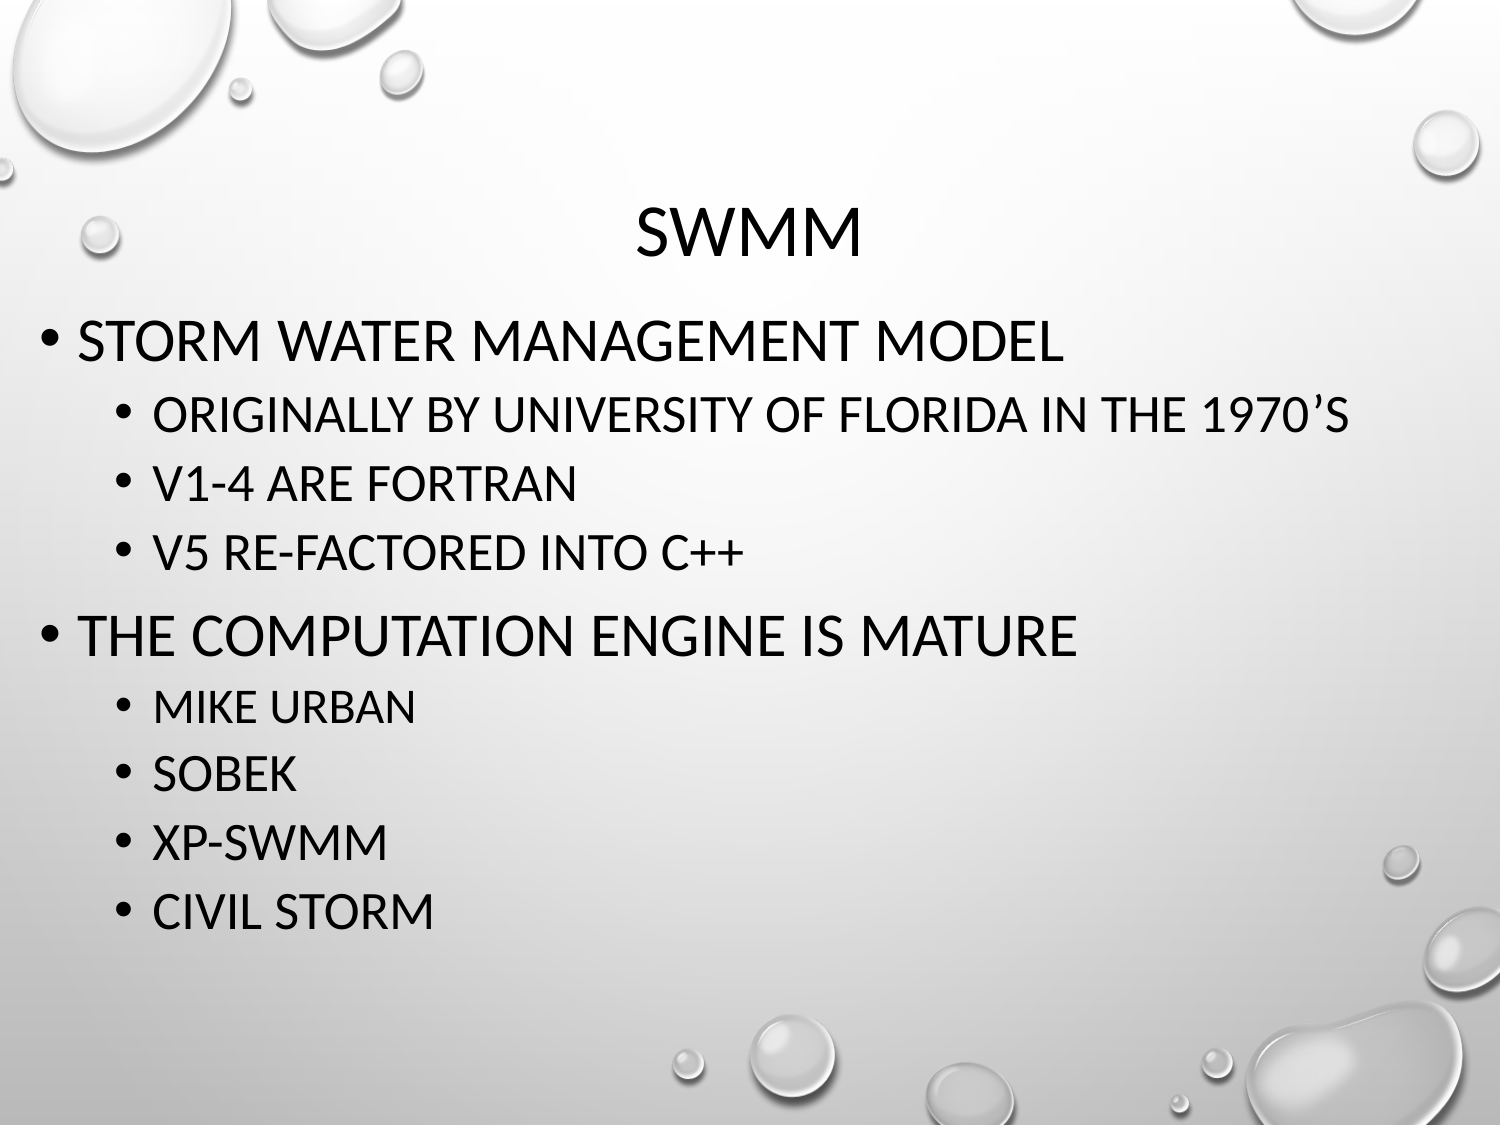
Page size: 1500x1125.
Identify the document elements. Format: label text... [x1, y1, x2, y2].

list Storm Water Management Model Originally by University of Florida in the 1970’s V1-4 are FORTRAN V5 re-factored into C++ The computation engine is mature MIKE URBAN SOBEK XP-SWMM Civil Storm [24, 299, 1463, 1063]
title SWMM [112, 101, 1388, 299]
picture [0, 0, 1500, 1125]
